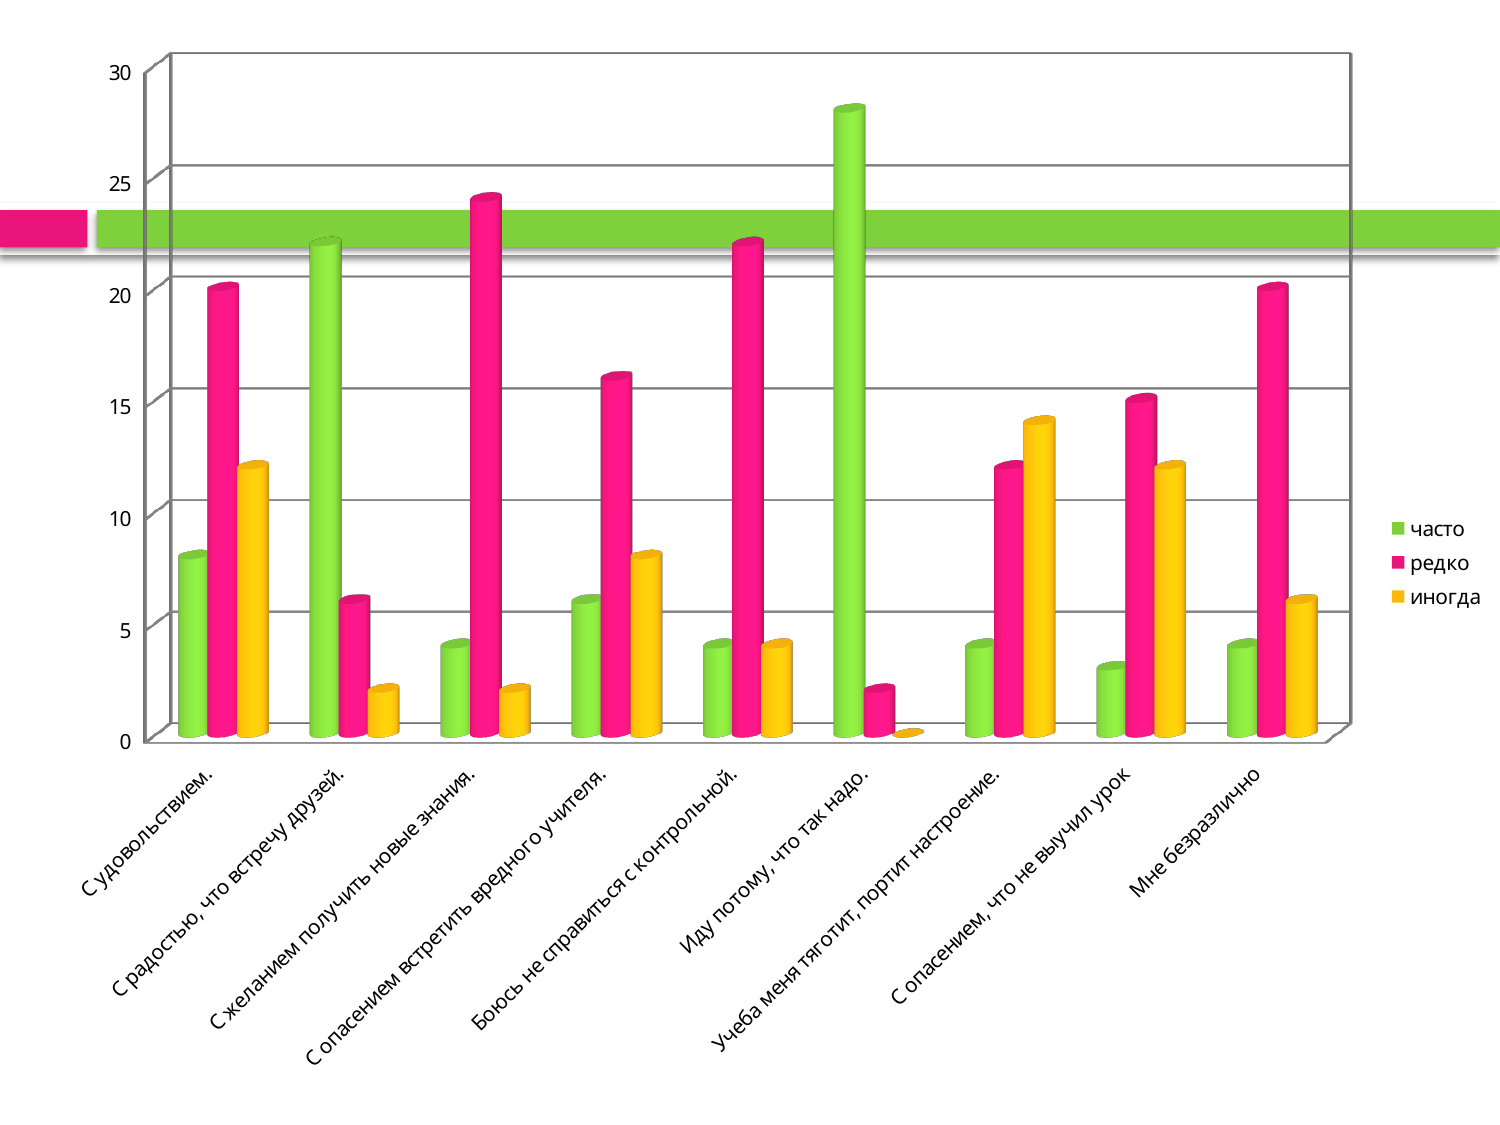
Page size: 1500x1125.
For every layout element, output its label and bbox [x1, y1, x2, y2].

chart [40, 30, 1500, 1095]
